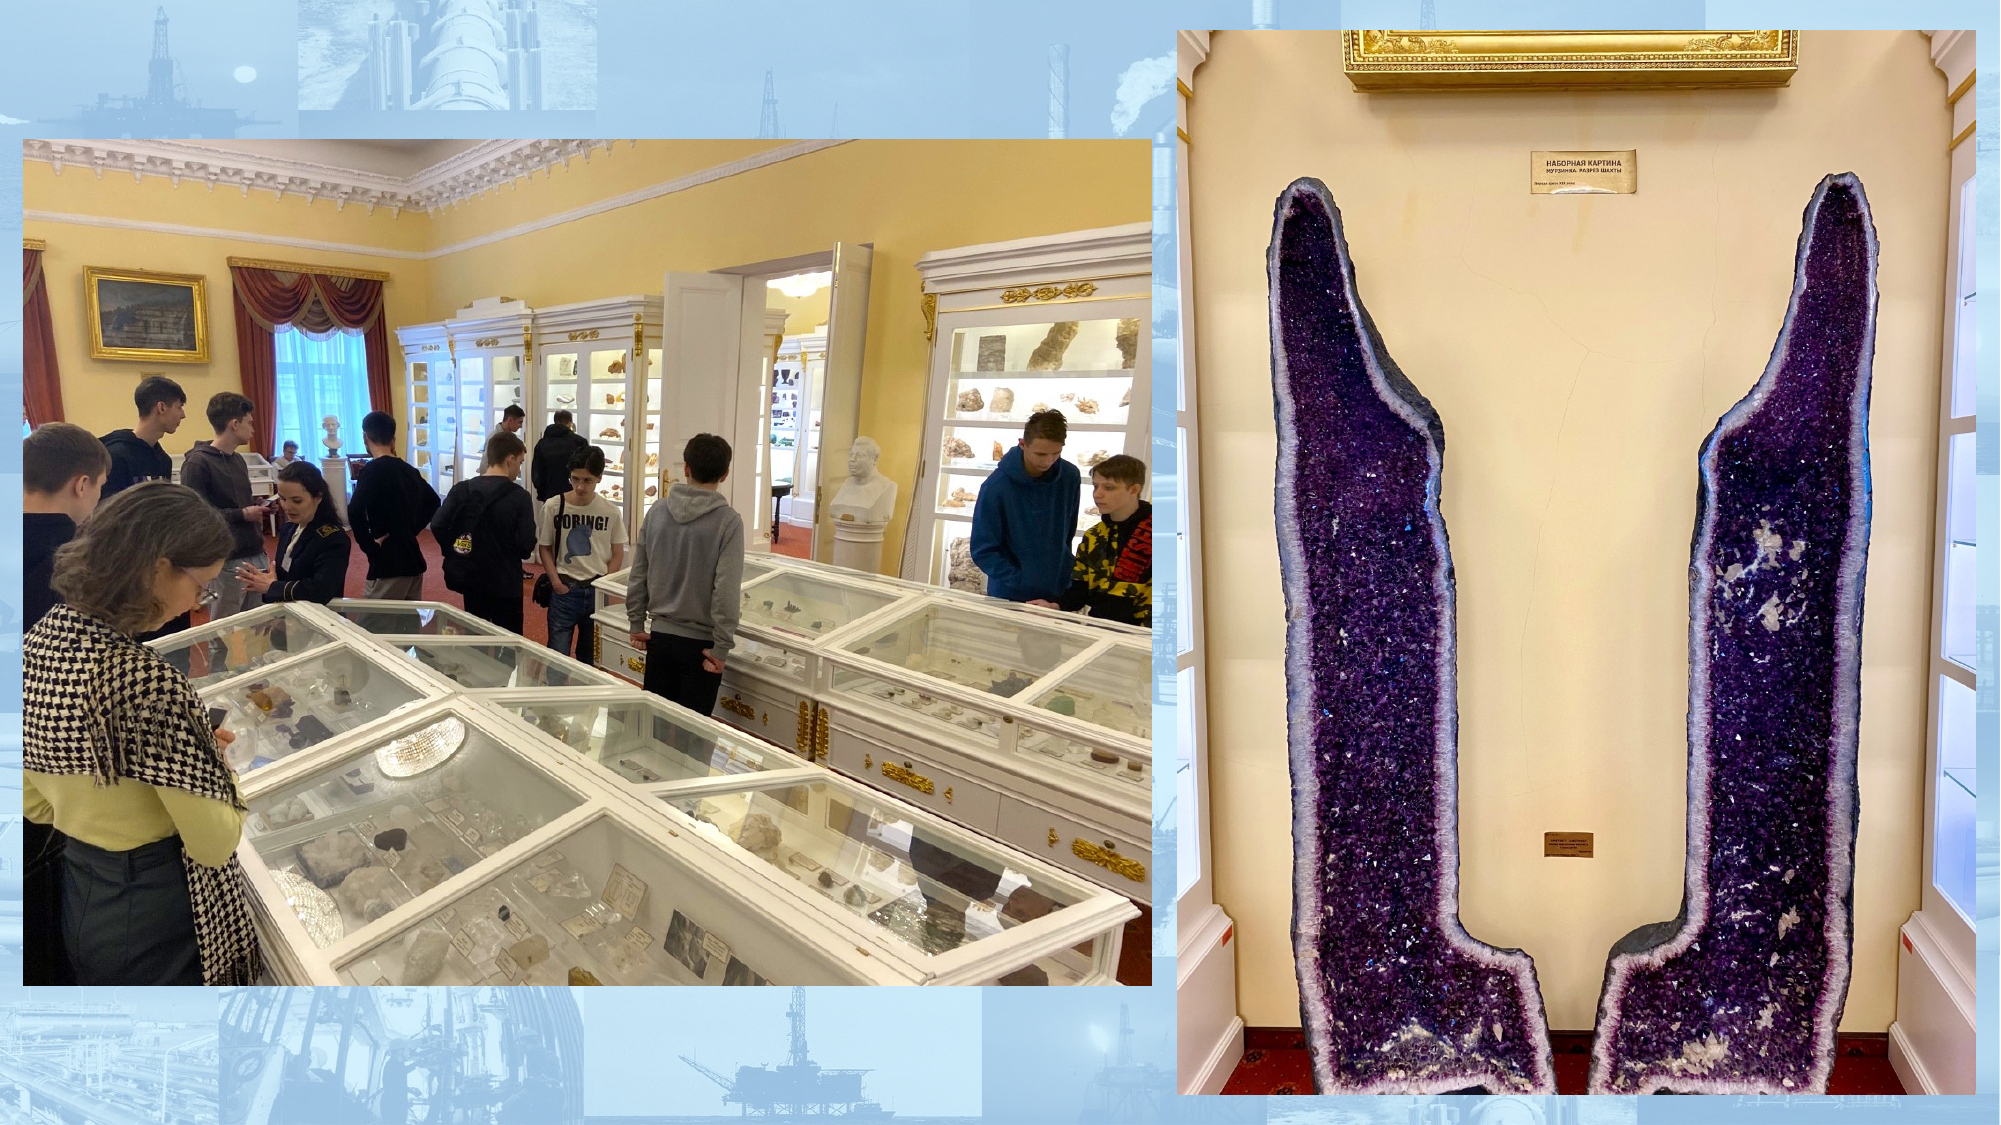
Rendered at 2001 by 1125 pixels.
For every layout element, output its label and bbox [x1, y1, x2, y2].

picture [23, 139, 1152, 986]
picture [1177, 30, 1977, 1095]
